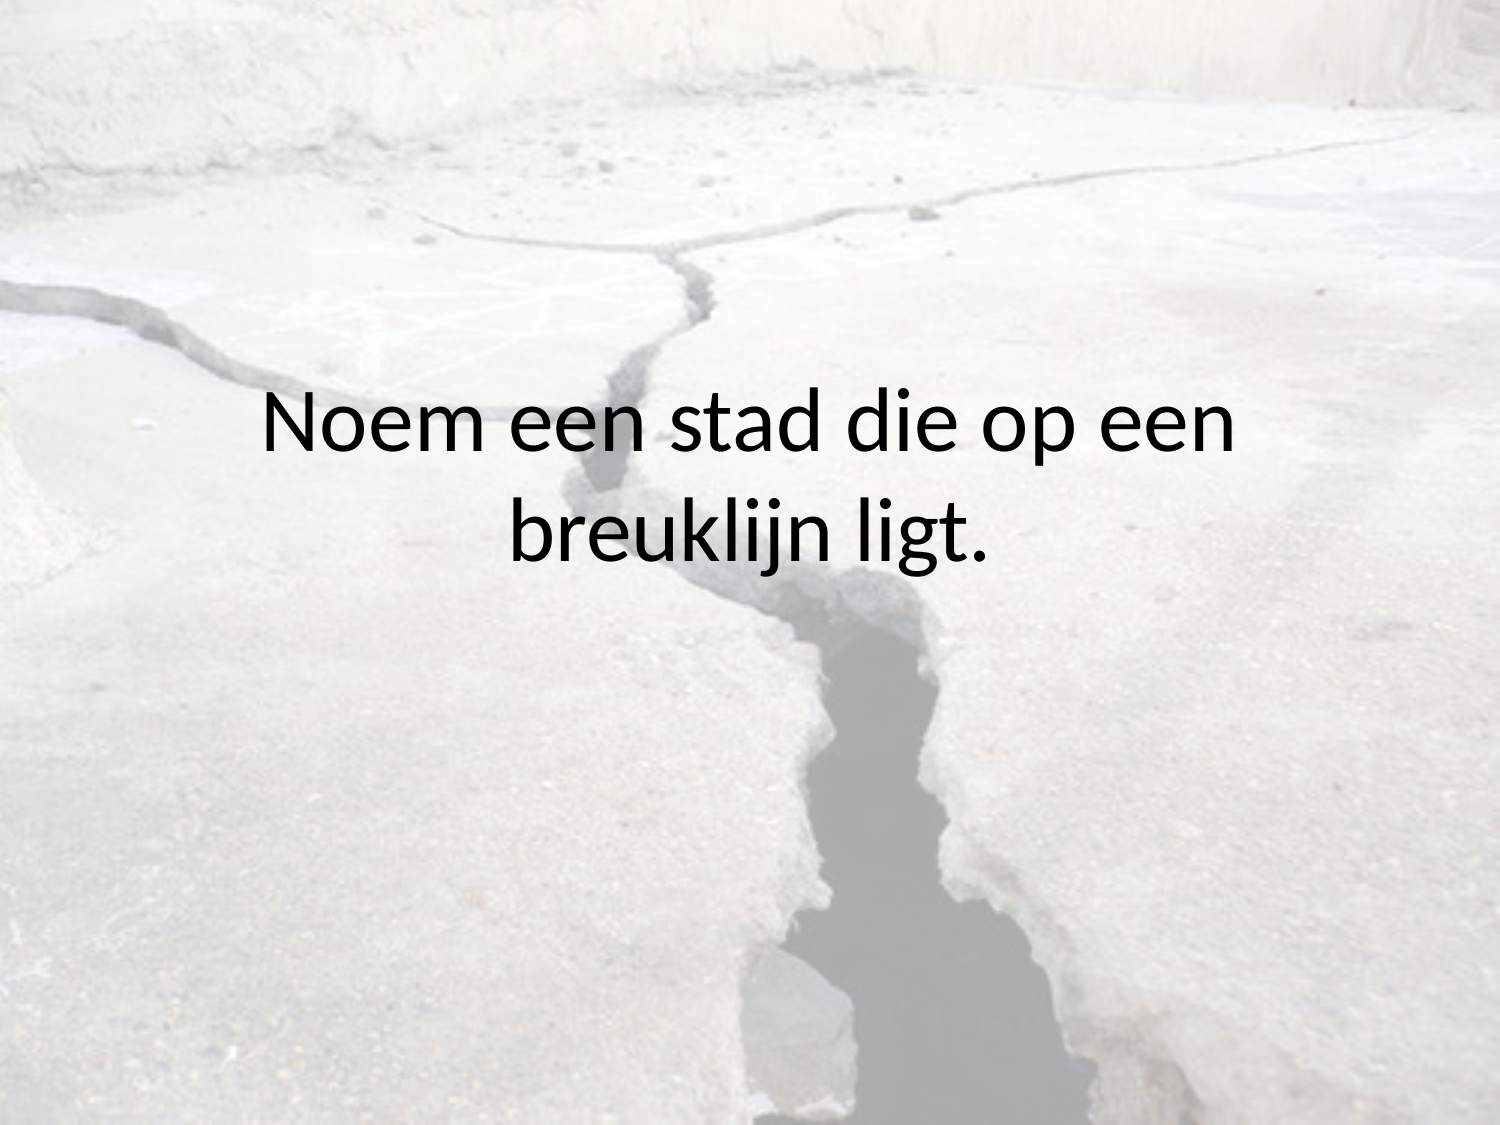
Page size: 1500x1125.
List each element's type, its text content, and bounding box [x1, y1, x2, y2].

title Noem een stad die op een breuklijn ligt. [112, 349, 1388, 591]
